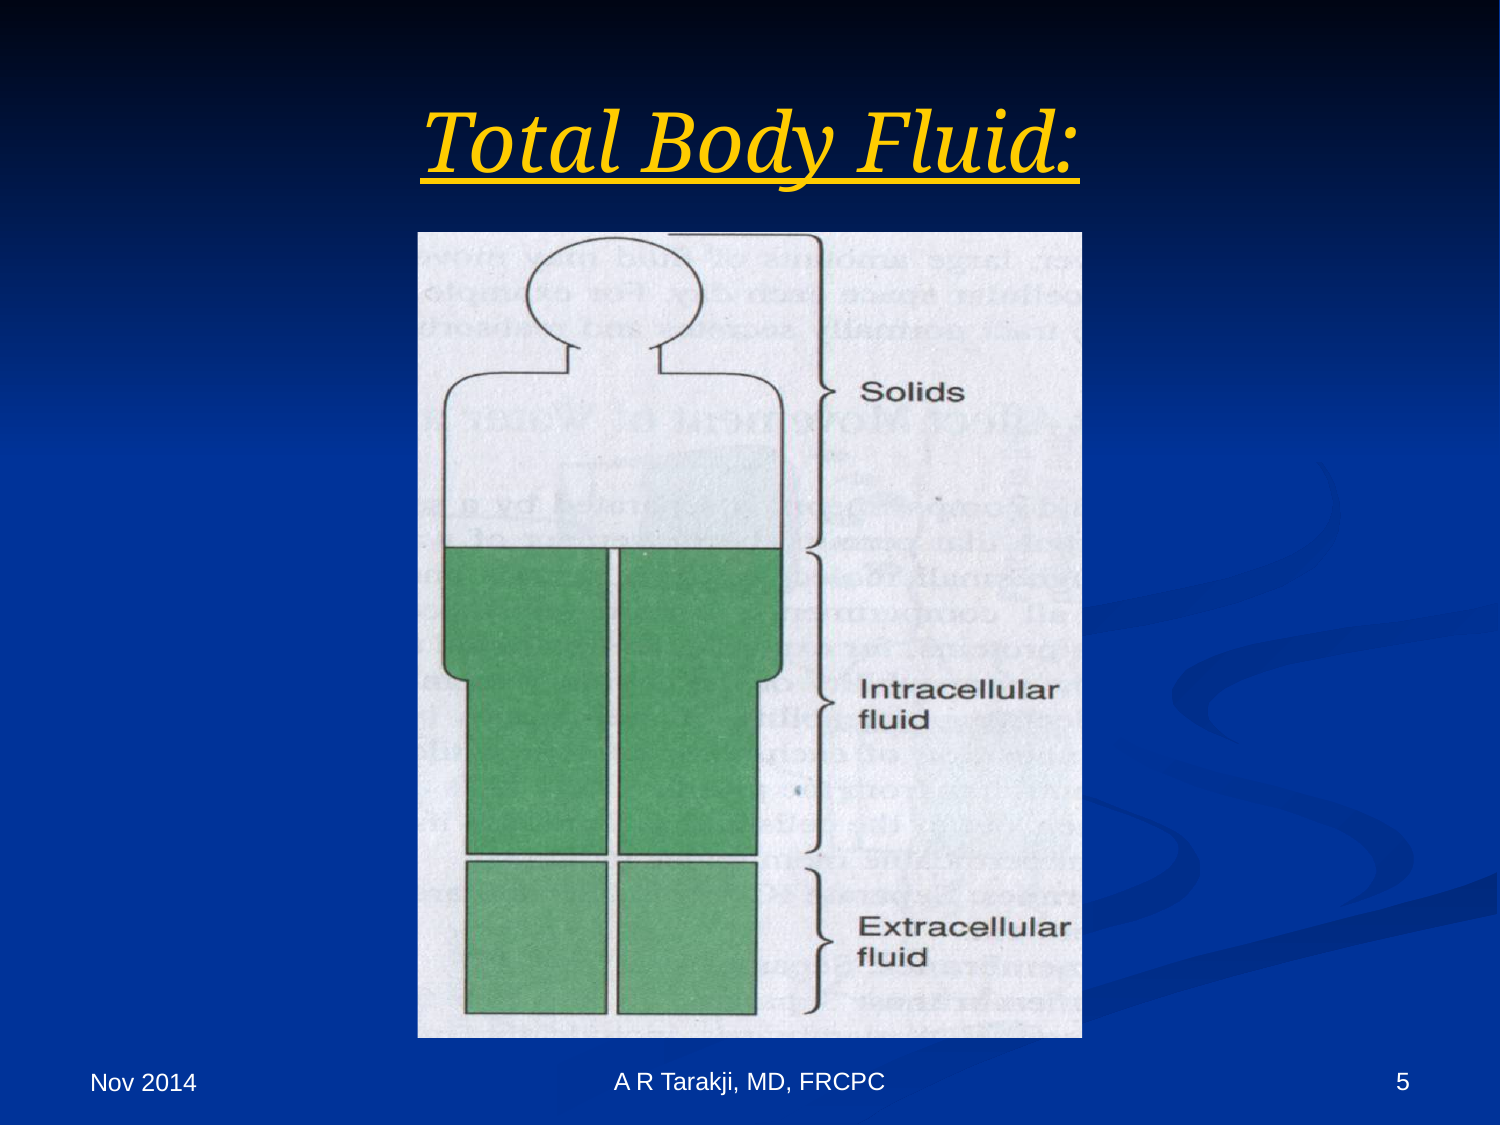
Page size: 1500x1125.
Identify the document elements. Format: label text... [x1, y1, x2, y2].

title Total Body Fluid: [74, 44, 1426, 233]
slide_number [74, 1025, 426, 1104]
picture [417, 232, 1083, 1038]
slide_number 5 [1074, 1024, 1426, 1104]
footer A R Tarakji, MD, FRCPC [512, 1047, 988, 1104]
